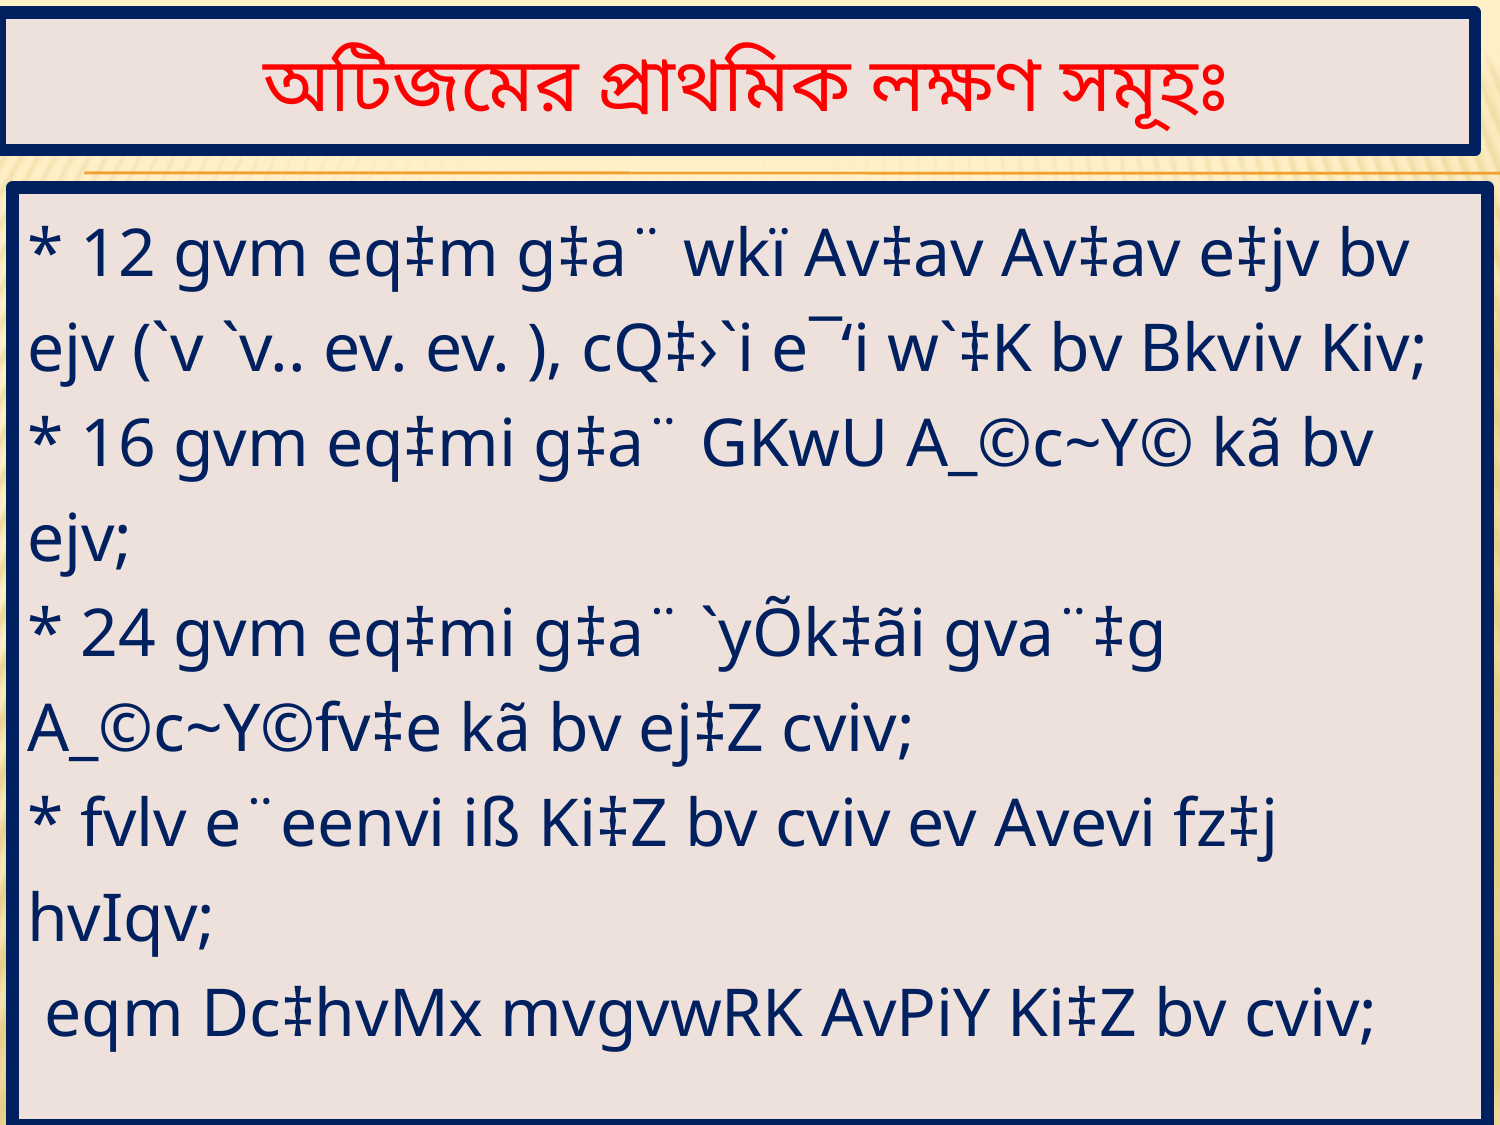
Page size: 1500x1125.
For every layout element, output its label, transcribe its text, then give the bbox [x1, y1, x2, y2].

text_box * 12 gvm eq‡m g‡a¨ wkï Av‡av Av‡av e‡jv bv ejv (`v `v.. ev. ev. ), cQ‡›`i e¯‘i w`‡K bv Bkviv Kiv; * 16 gvm eq‡mi g‡a¨ GKwU A_©c~Y© kã bv ejv; * 24 gvm eq‡mi g‡a¨ `yÕk‡ãi gva¨‡g A_©c~Y©fv‡e kã bv ej‡Z cviv; * fvlv e¨eenvi iß Ki‡Z bv cviv ev Avevi fz‡j hvIqv; eqm Dc‡hvMx mvgvwRK AvPiY Ki‡Z bv cviv; [10, 185, 1490, 1125]
title অটিজমের প্রাথমিক লক্ষণ সমূহঃ [0, 10, 1477, 152]
